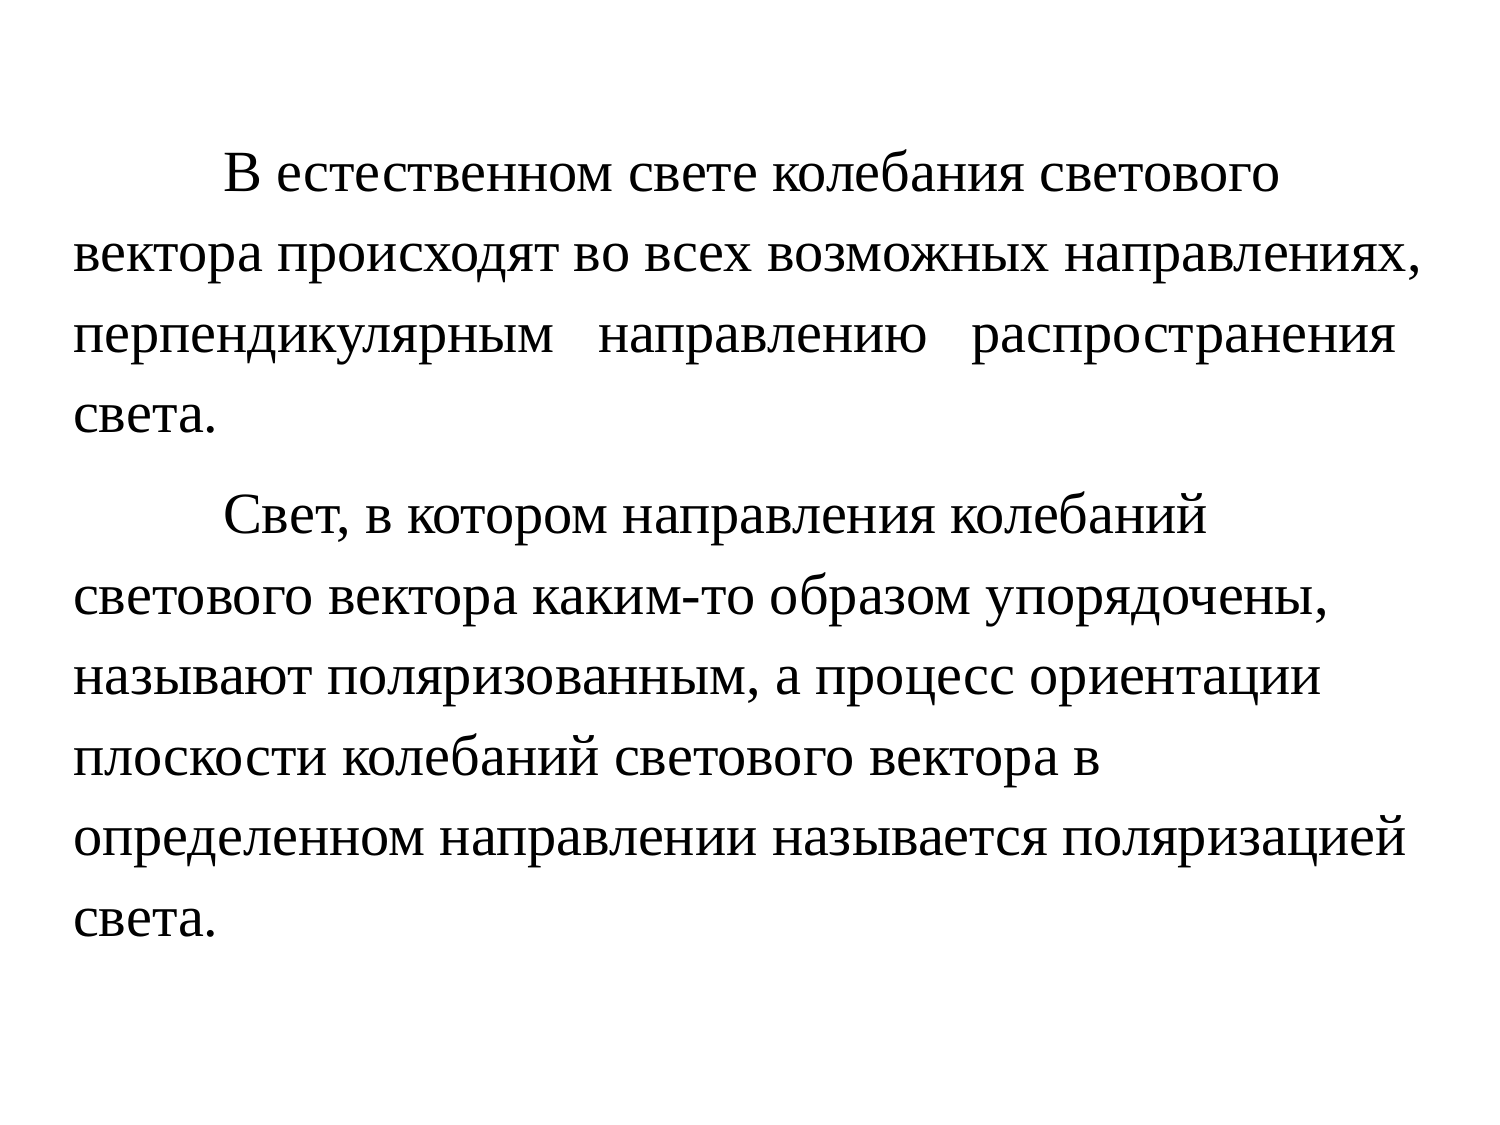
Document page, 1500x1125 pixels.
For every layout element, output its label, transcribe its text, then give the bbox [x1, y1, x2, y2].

text_box В естественном свете колебания светового вектора происходят во всех возможных направлениях, перпендикулярным направлению распространения света. Свет, в котором направления колебаний светового вектора каким-то образом упорядочены, называют поляризованным, а процесс ориентации плоскости колебаний светового вектора в определенном направлении называется поляризацией света. [58, 115, 1453, 955]
